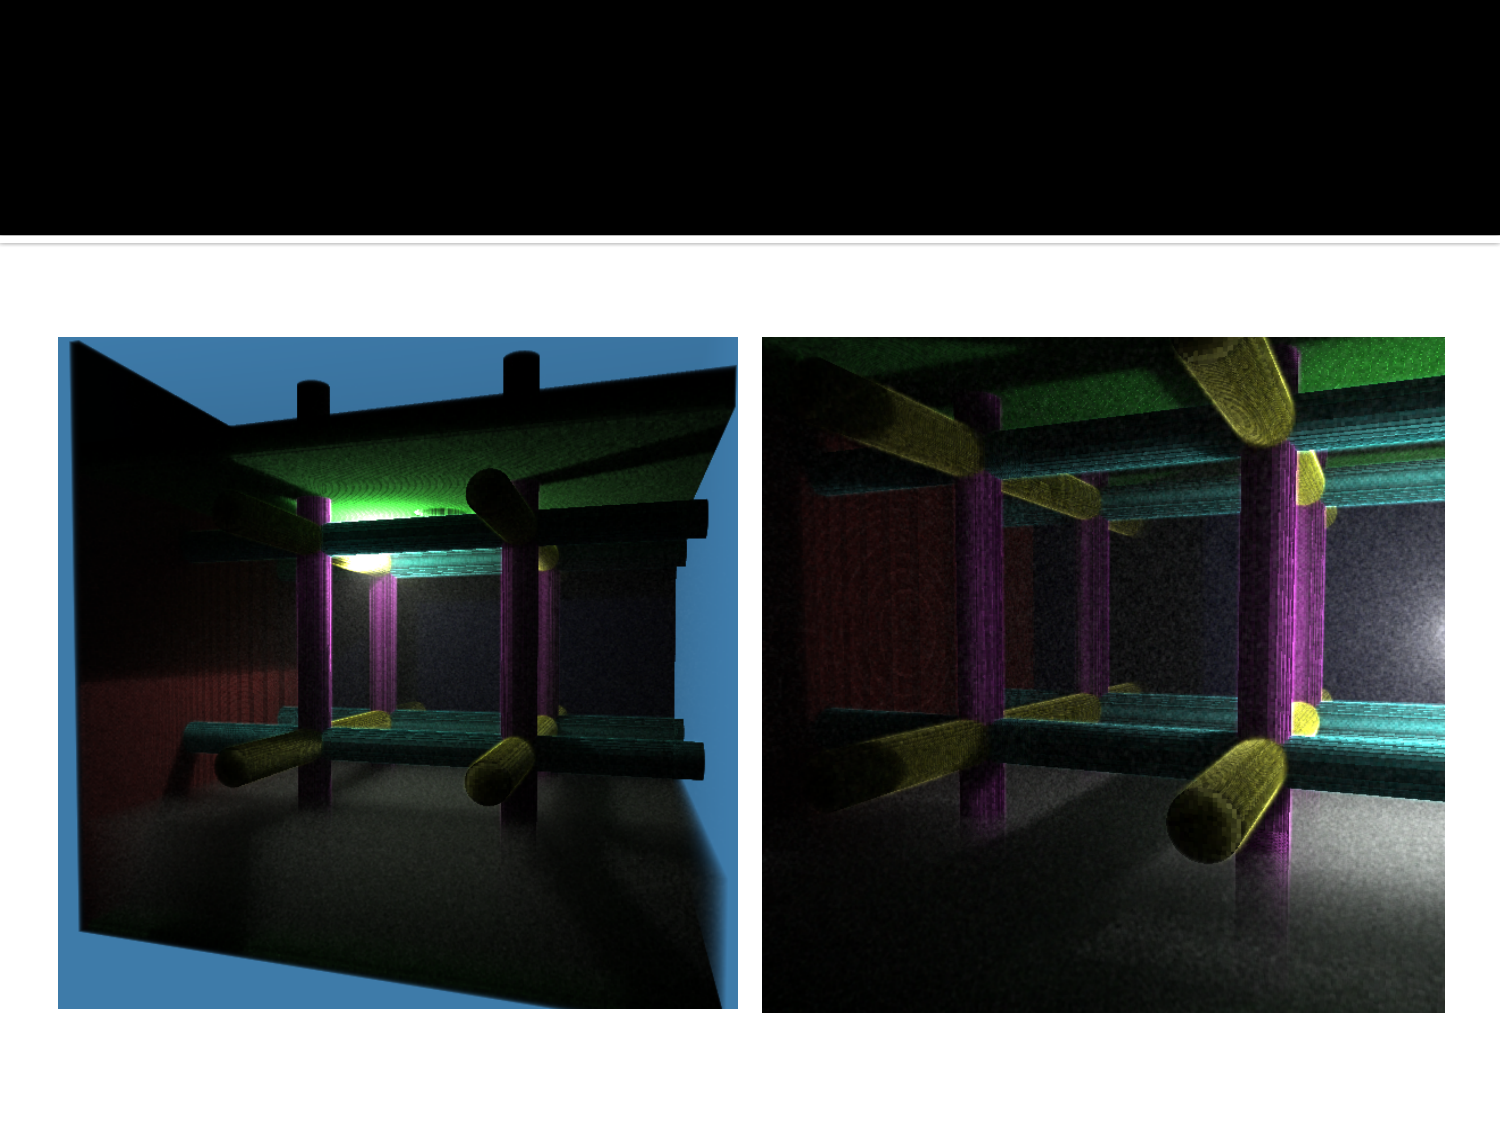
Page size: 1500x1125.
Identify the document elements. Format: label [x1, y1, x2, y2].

list [58, 337, 738, 1009]
picture [762, 337, 1445, 1013]
